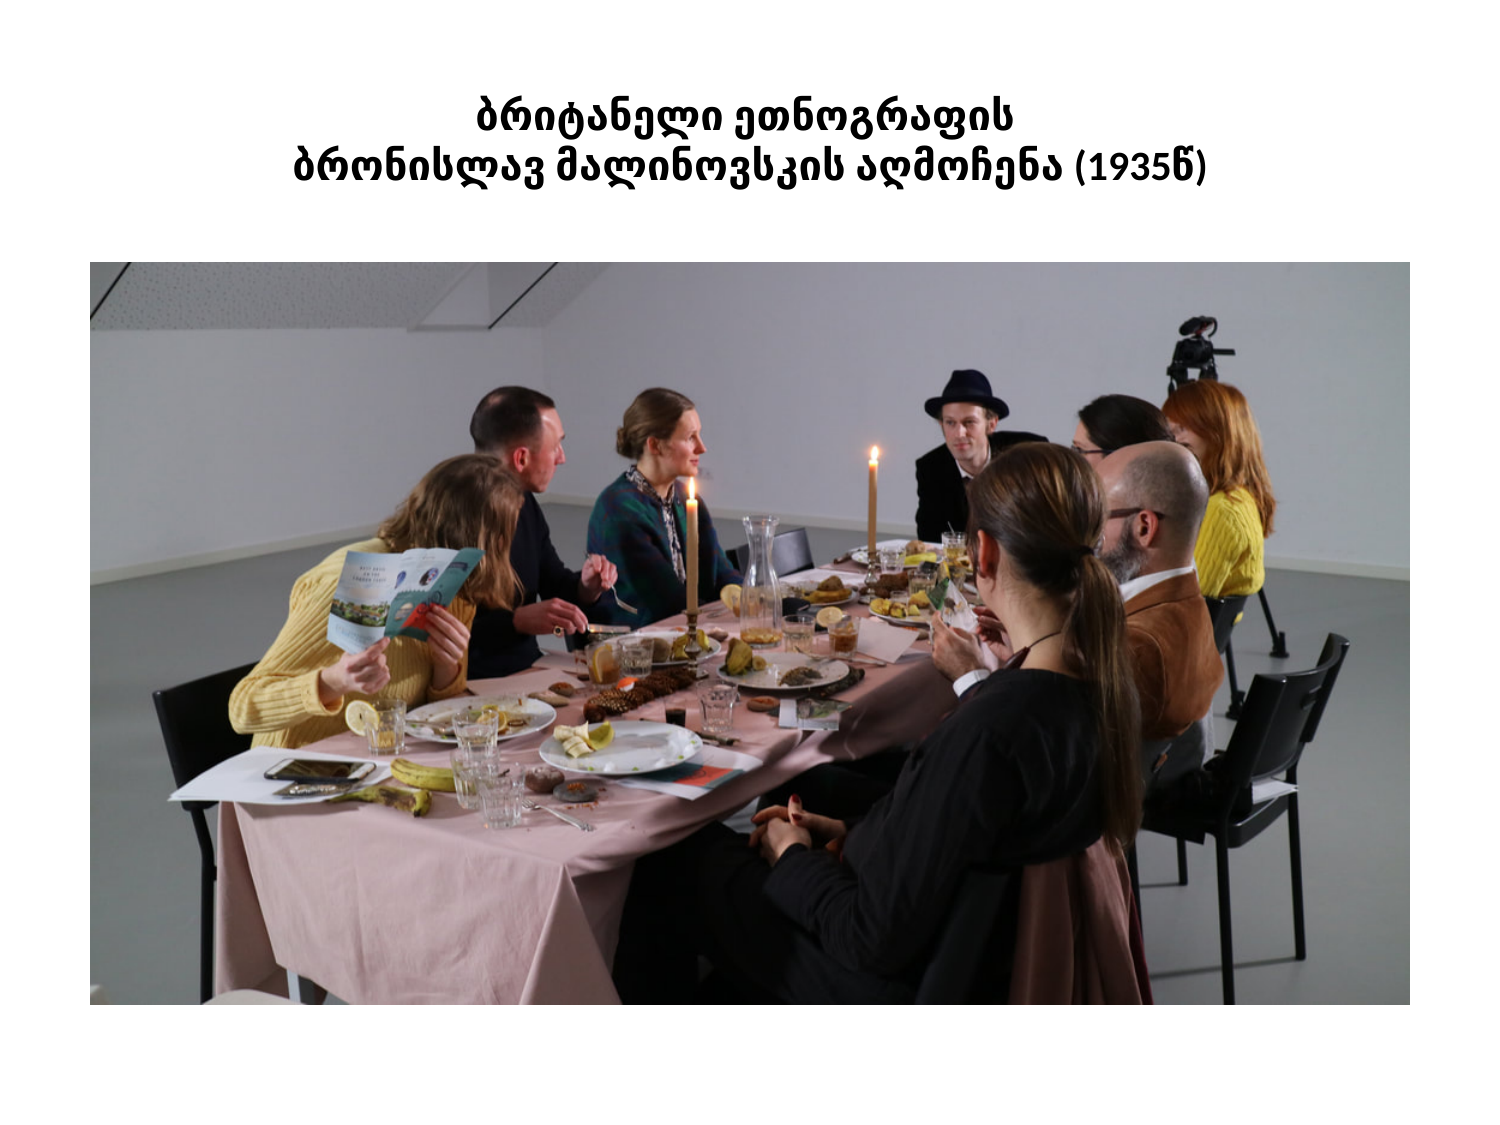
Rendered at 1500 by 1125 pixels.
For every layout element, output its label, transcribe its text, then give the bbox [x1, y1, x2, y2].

title ბრიტანელი ეთნოგრაფის ბრონისლავ მალინოვსკის აღმოჩენა (1935წ) [75, 45, 1425, 233]
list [90, 262, 1410, 1006]
